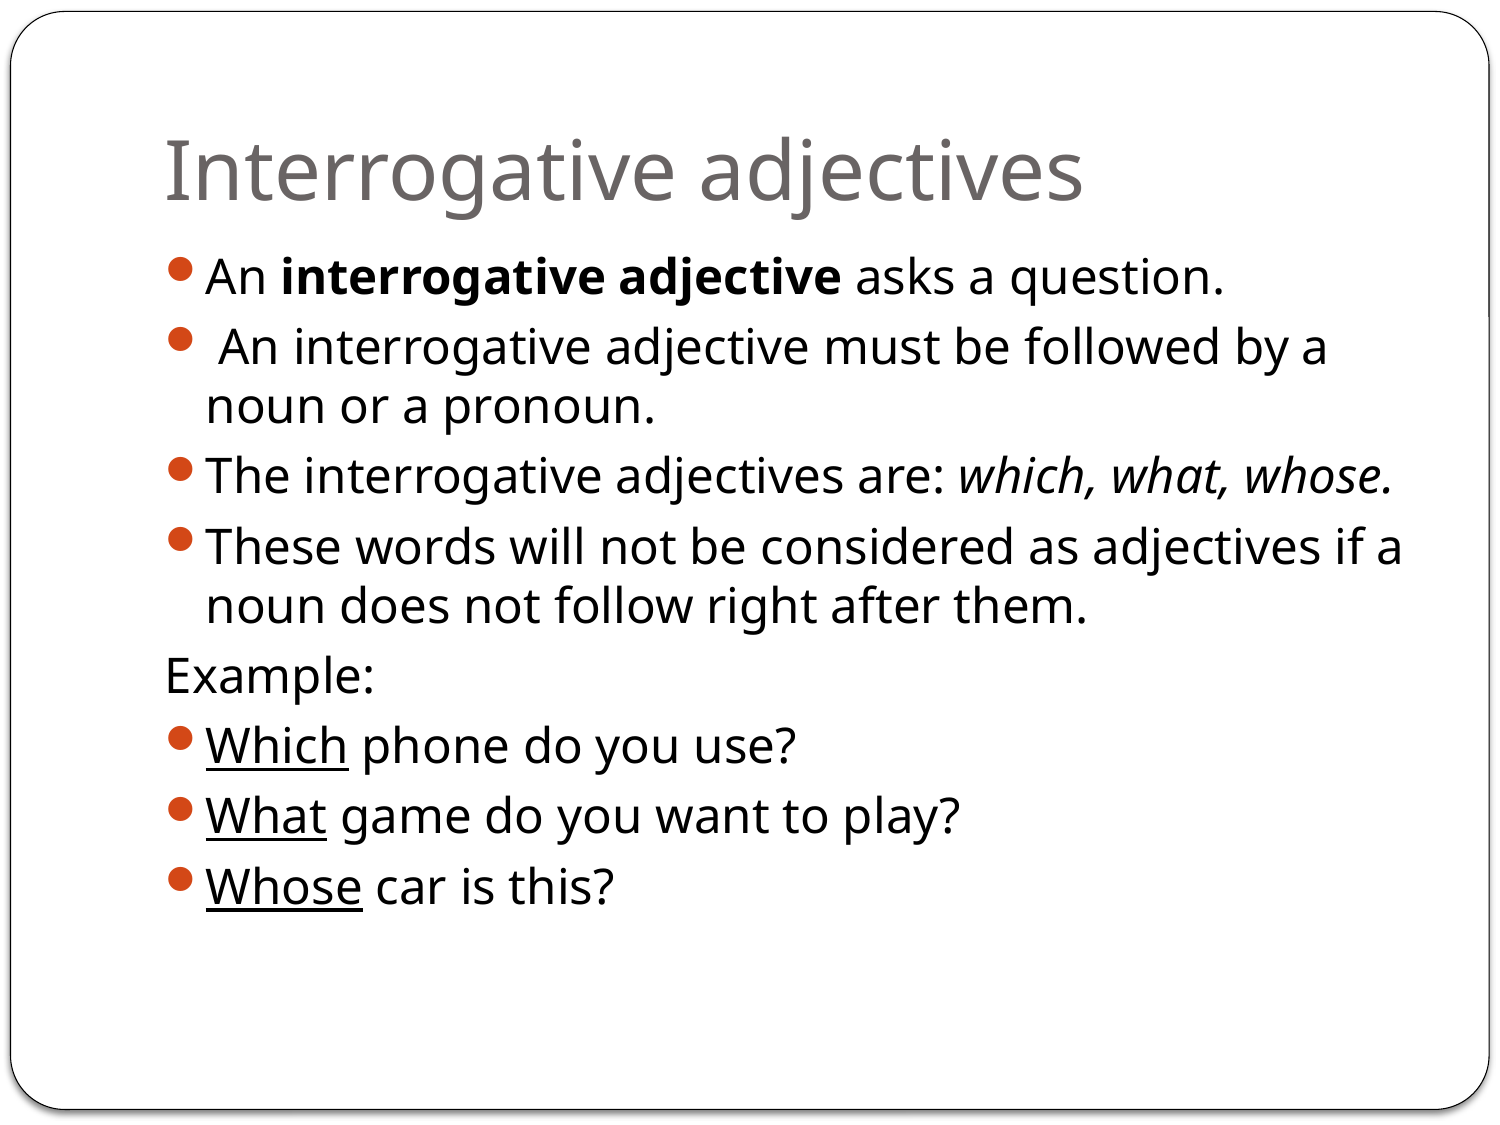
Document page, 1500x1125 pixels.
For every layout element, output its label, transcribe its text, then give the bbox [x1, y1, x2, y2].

title Interrogative adjectives [150, 45, 1425, 233]
list An interrogative adjective asks a question. An interrogative adjective must be followed by a noun or a pronoun. The interrogative adjectives are: which, what, whose. These words will not be considered as adjectives if a noun does not follow right after them. Example: Which phone do you use? What game do you want to play? Whose car is this? [150, 237, 1425, 988]
